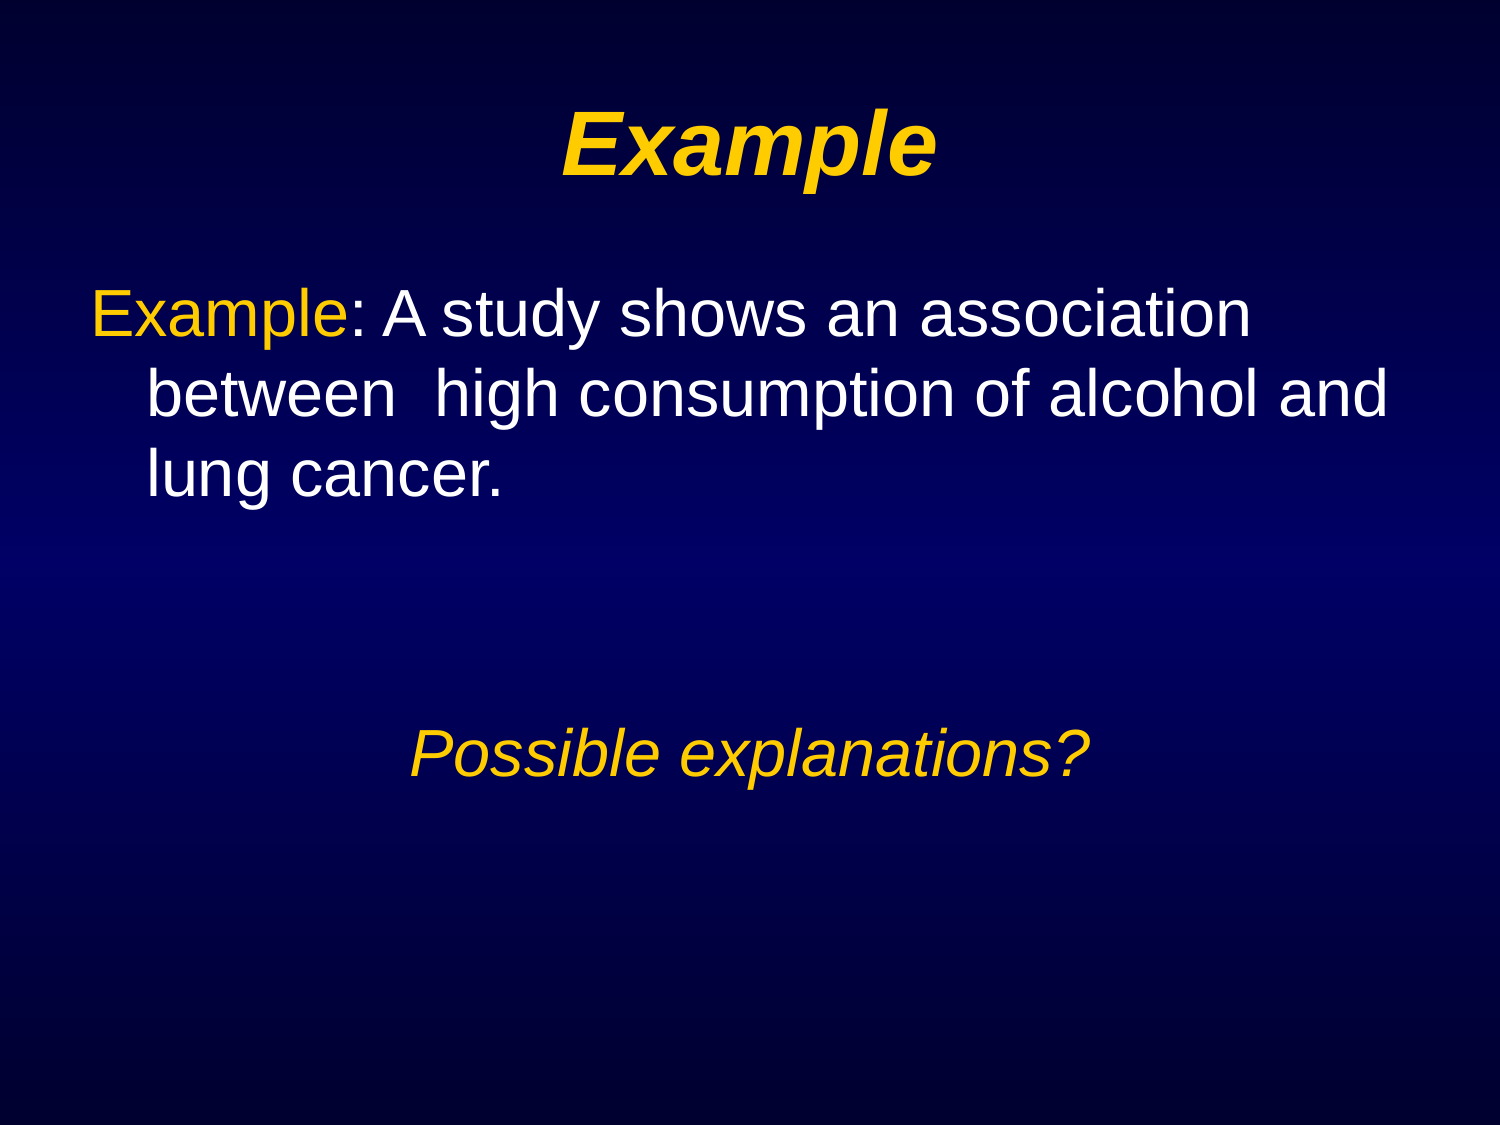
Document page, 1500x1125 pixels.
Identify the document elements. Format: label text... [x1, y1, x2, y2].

title Example [75, 45, 1425, 233]
list Example: A study shows an association between high consumption of alcohol and lung cancer. Possible explanations? [75, 262, 1425, 1005]
